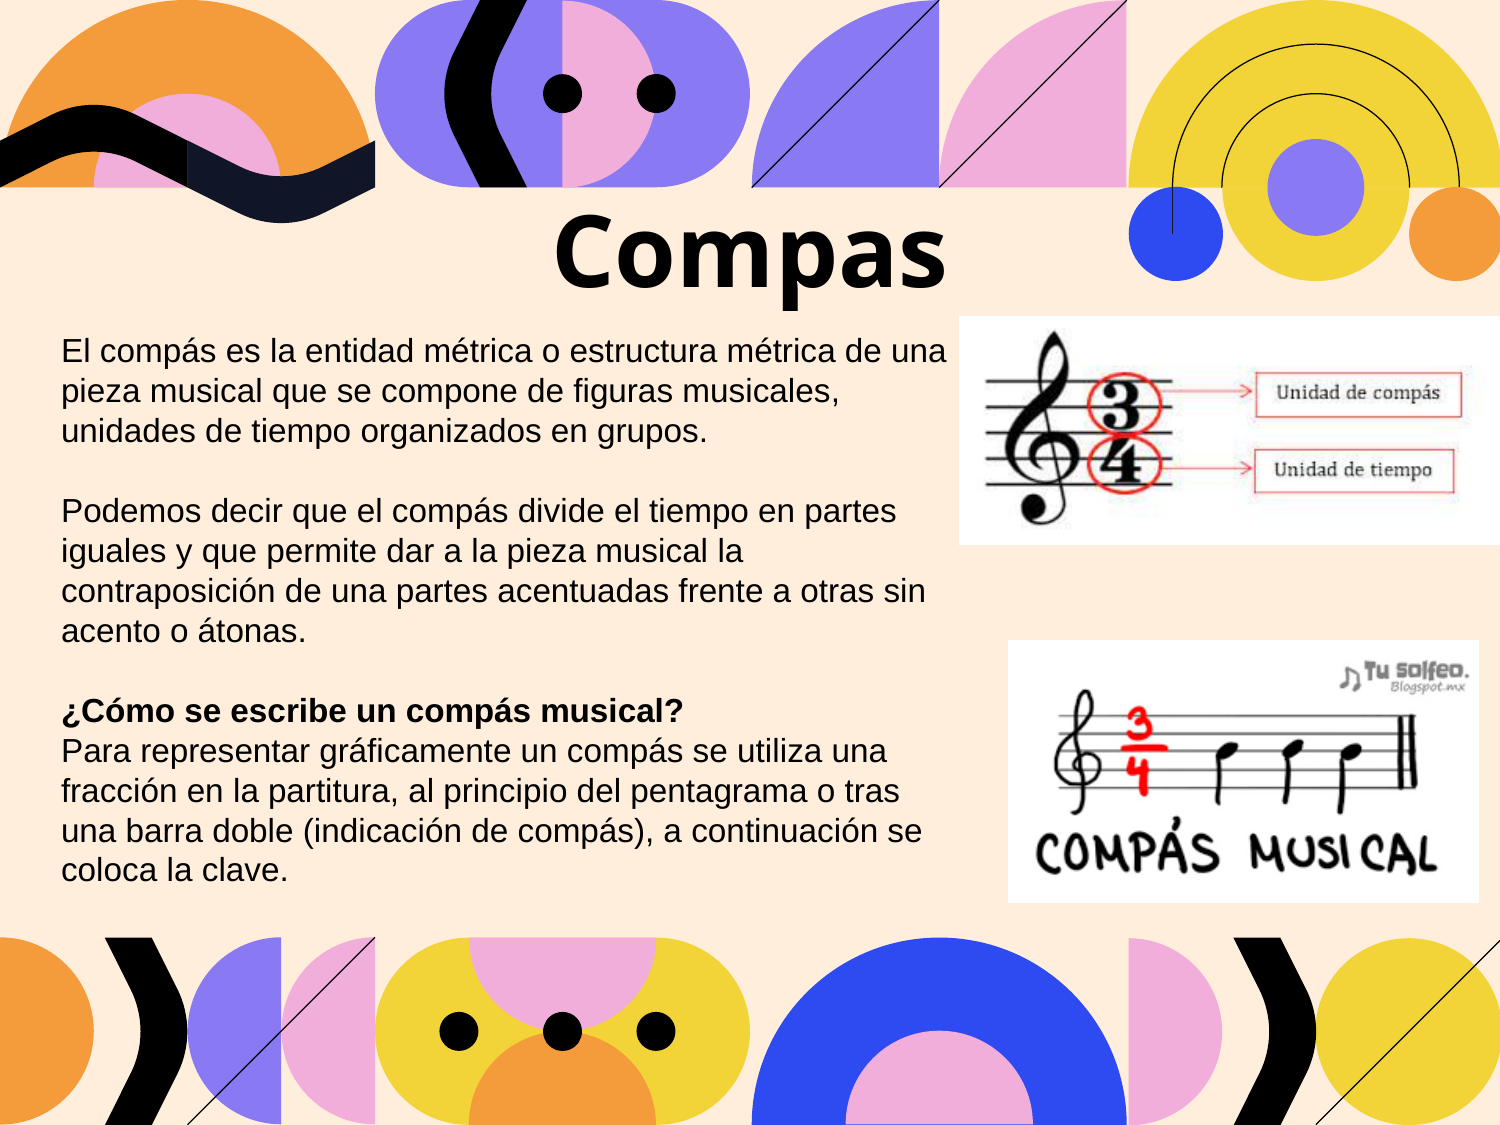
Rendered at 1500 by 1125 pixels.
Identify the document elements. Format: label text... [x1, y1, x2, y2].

picture [1008, 640, 1480, 904]
title Compas [451, 214, 1049, 322]
text_box El compás es la entidad métrica o estructura métrica de una pieza musical que se compone de figuras musicales, unidades de tiempo organizados en grupos. Podemos decir que el compás divide el tiempo en partes iguales y que permite dar a la pieza musical la contraposición de una partes acentuadas frente a otras sin acento o átonas. ¿Cómo se escribe un compás musical? Para representar gráficamente un compás se utiliza una fracción en la partitura, al principio del pentagrama o tras una barra doble (indicación de compás), a continuación se coloca la clave. [46, 322, 970, 896]
picture [959, 316, 1500, 545]
